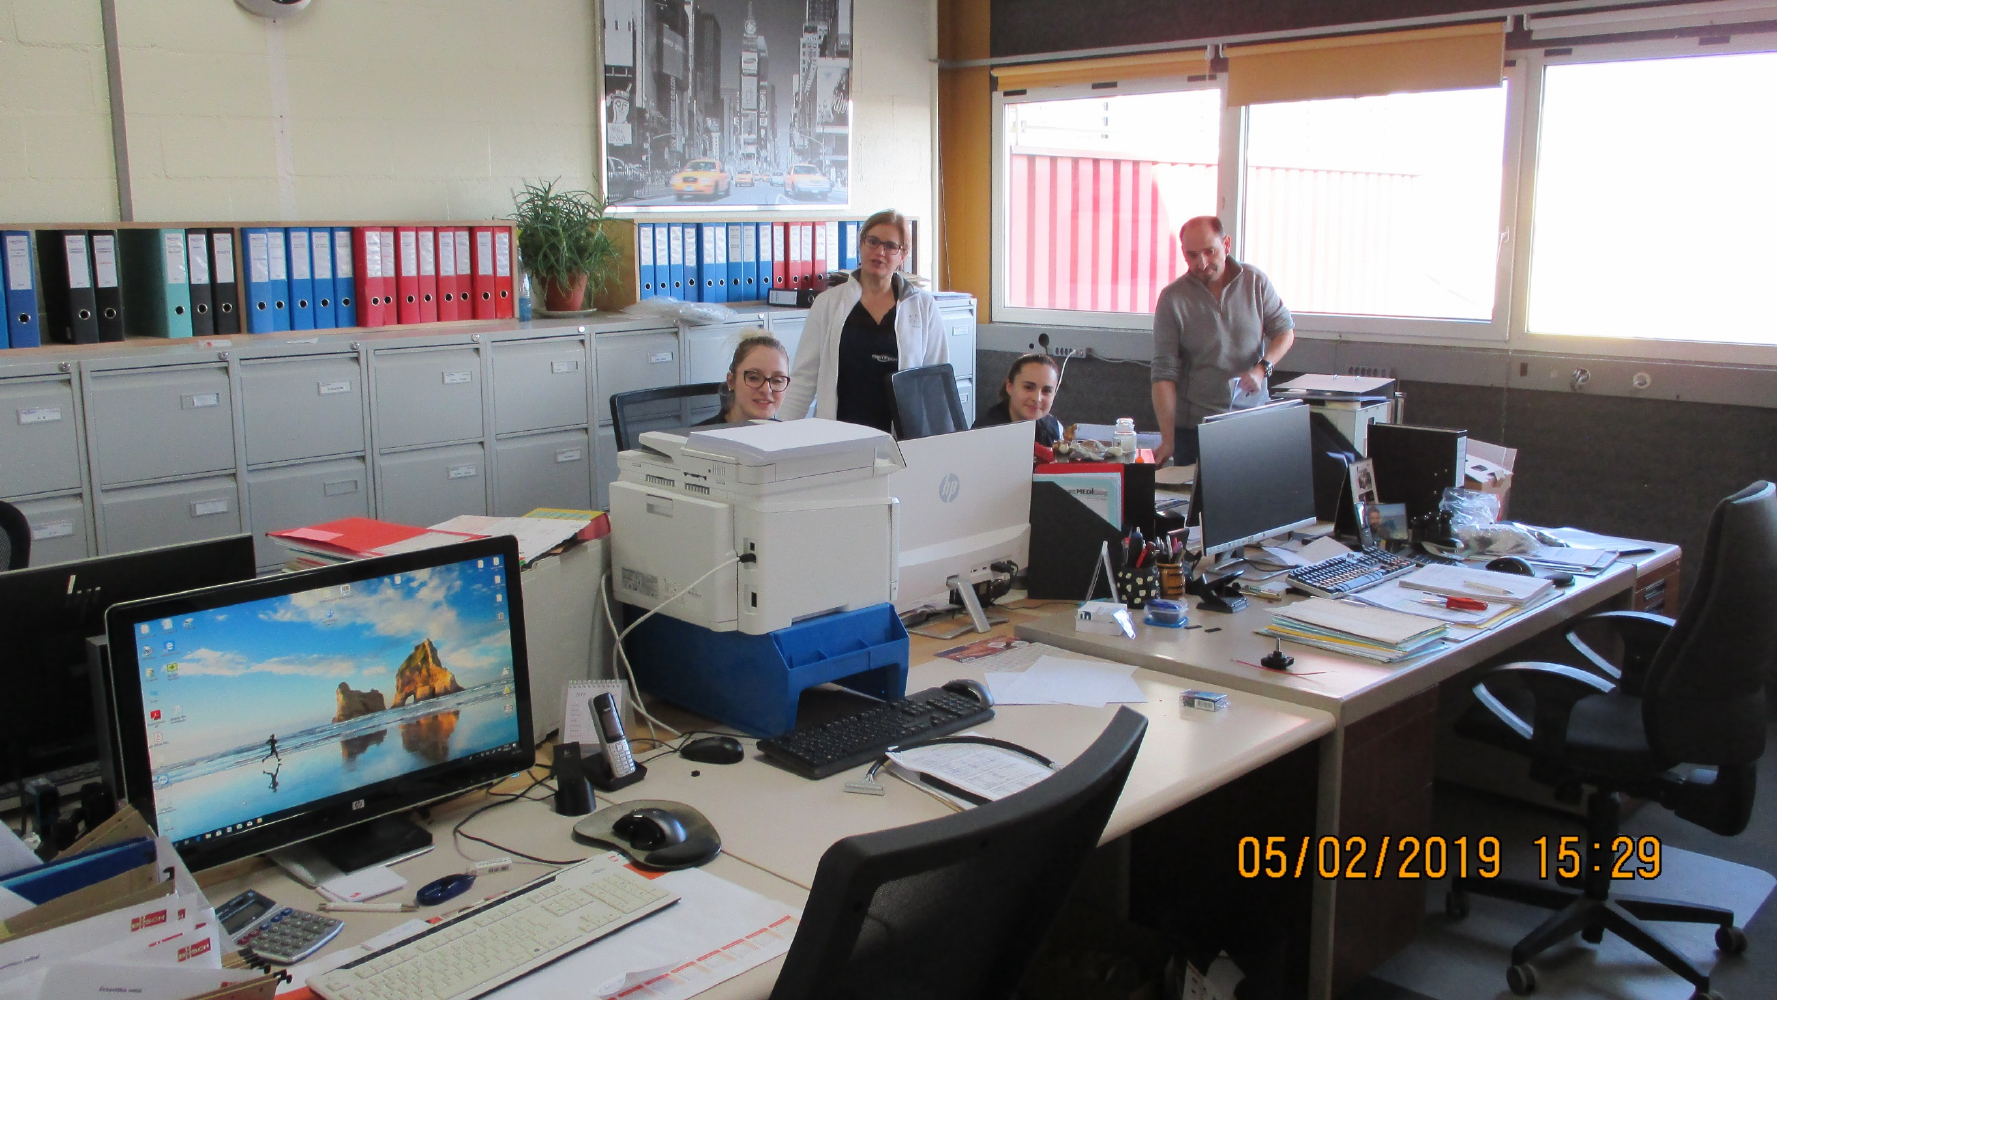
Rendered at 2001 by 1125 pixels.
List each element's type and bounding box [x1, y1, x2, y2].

picture [0, 0, 1777, 1000]
